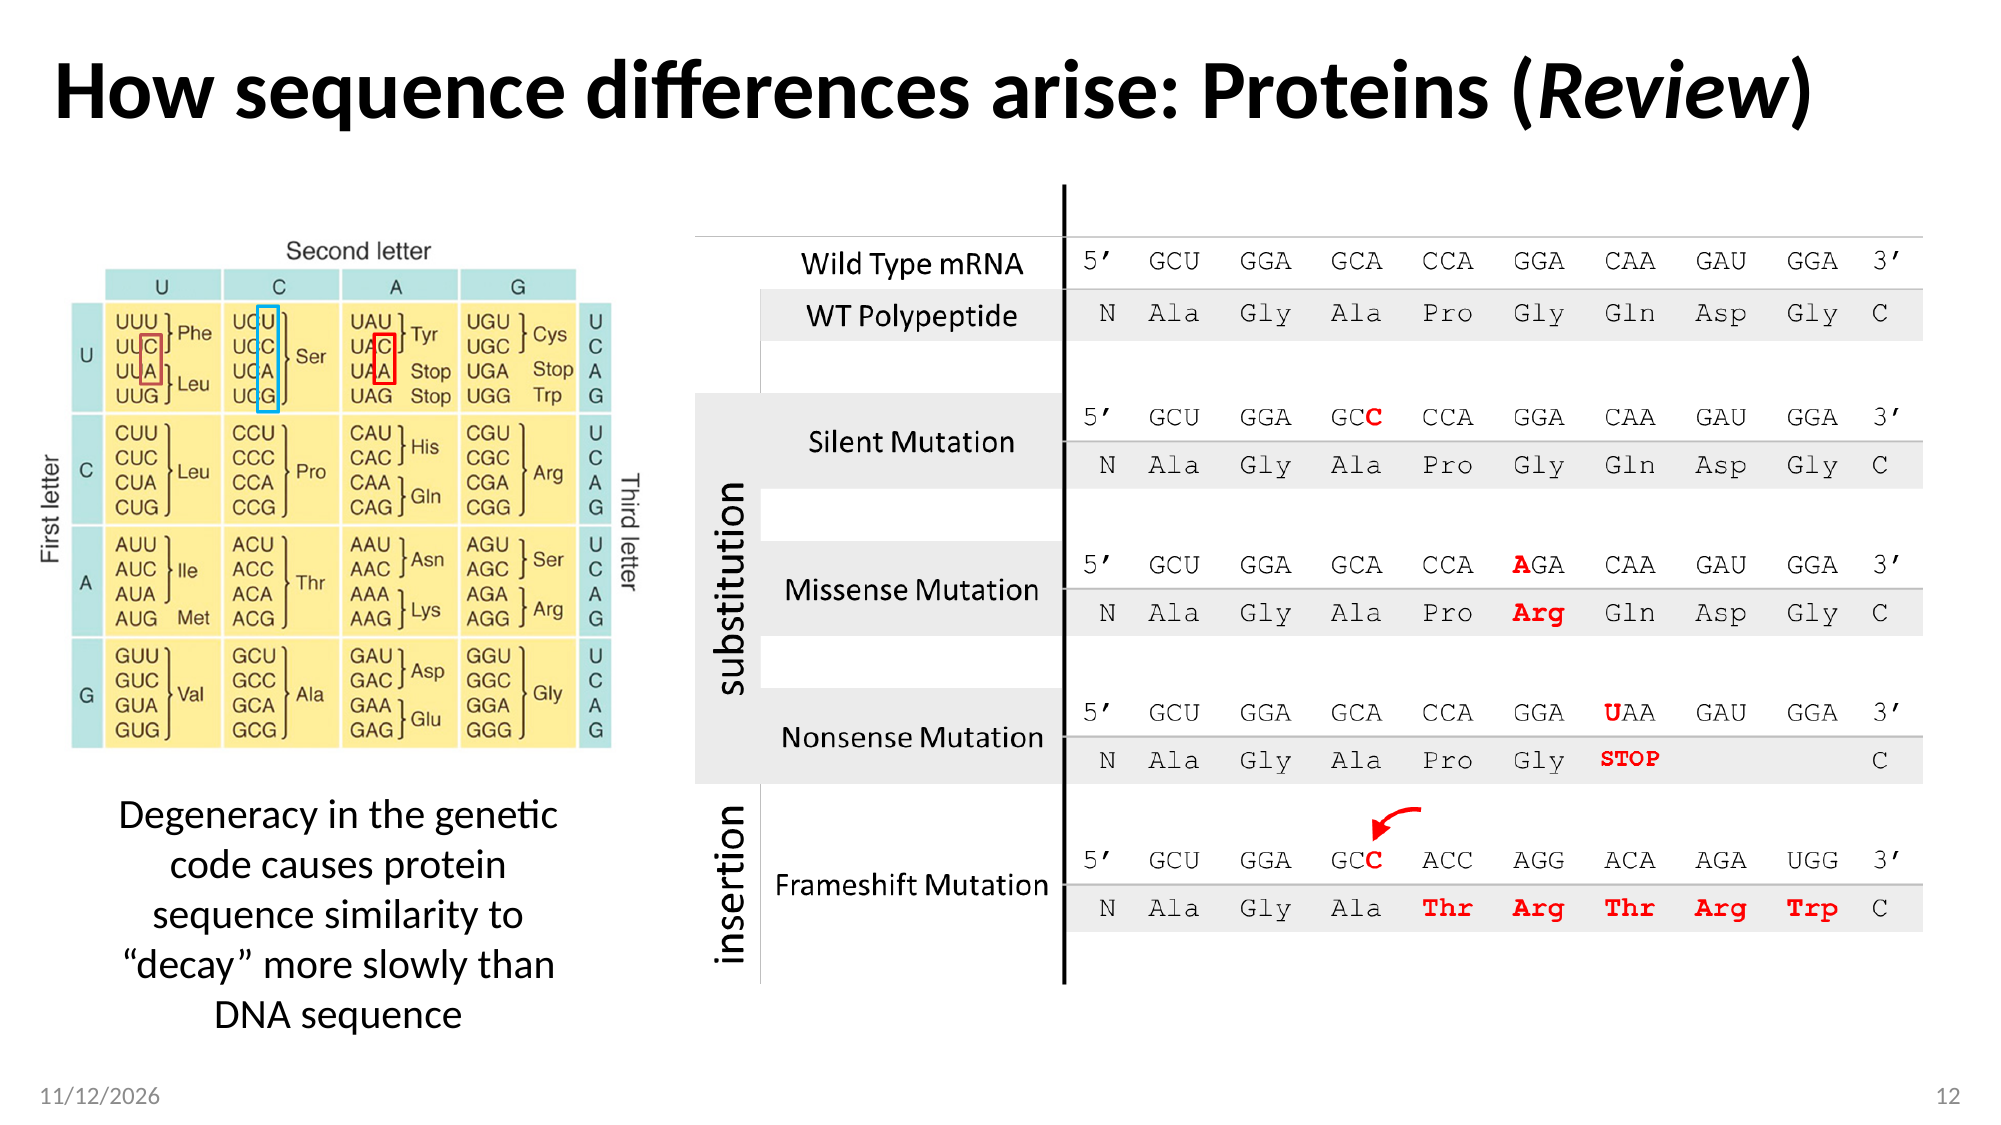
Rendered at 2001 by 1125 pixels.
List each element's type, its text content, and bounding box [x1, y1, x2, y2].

text_box Degeneracy in the genetic code causes protein sequence similarity to “decay” more slowly than DNA sequence [73, 779, 604, 1045]
slide_number 12 [1510, 1064, 1961, 1125]
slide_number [39, 1064, 490, 1125]
picture [688, 184, 1923, 992]
title How sequence differences arise: Proteins (Review) [39, 37, 1961, 145]
picture [31, 231, 649, 759]
